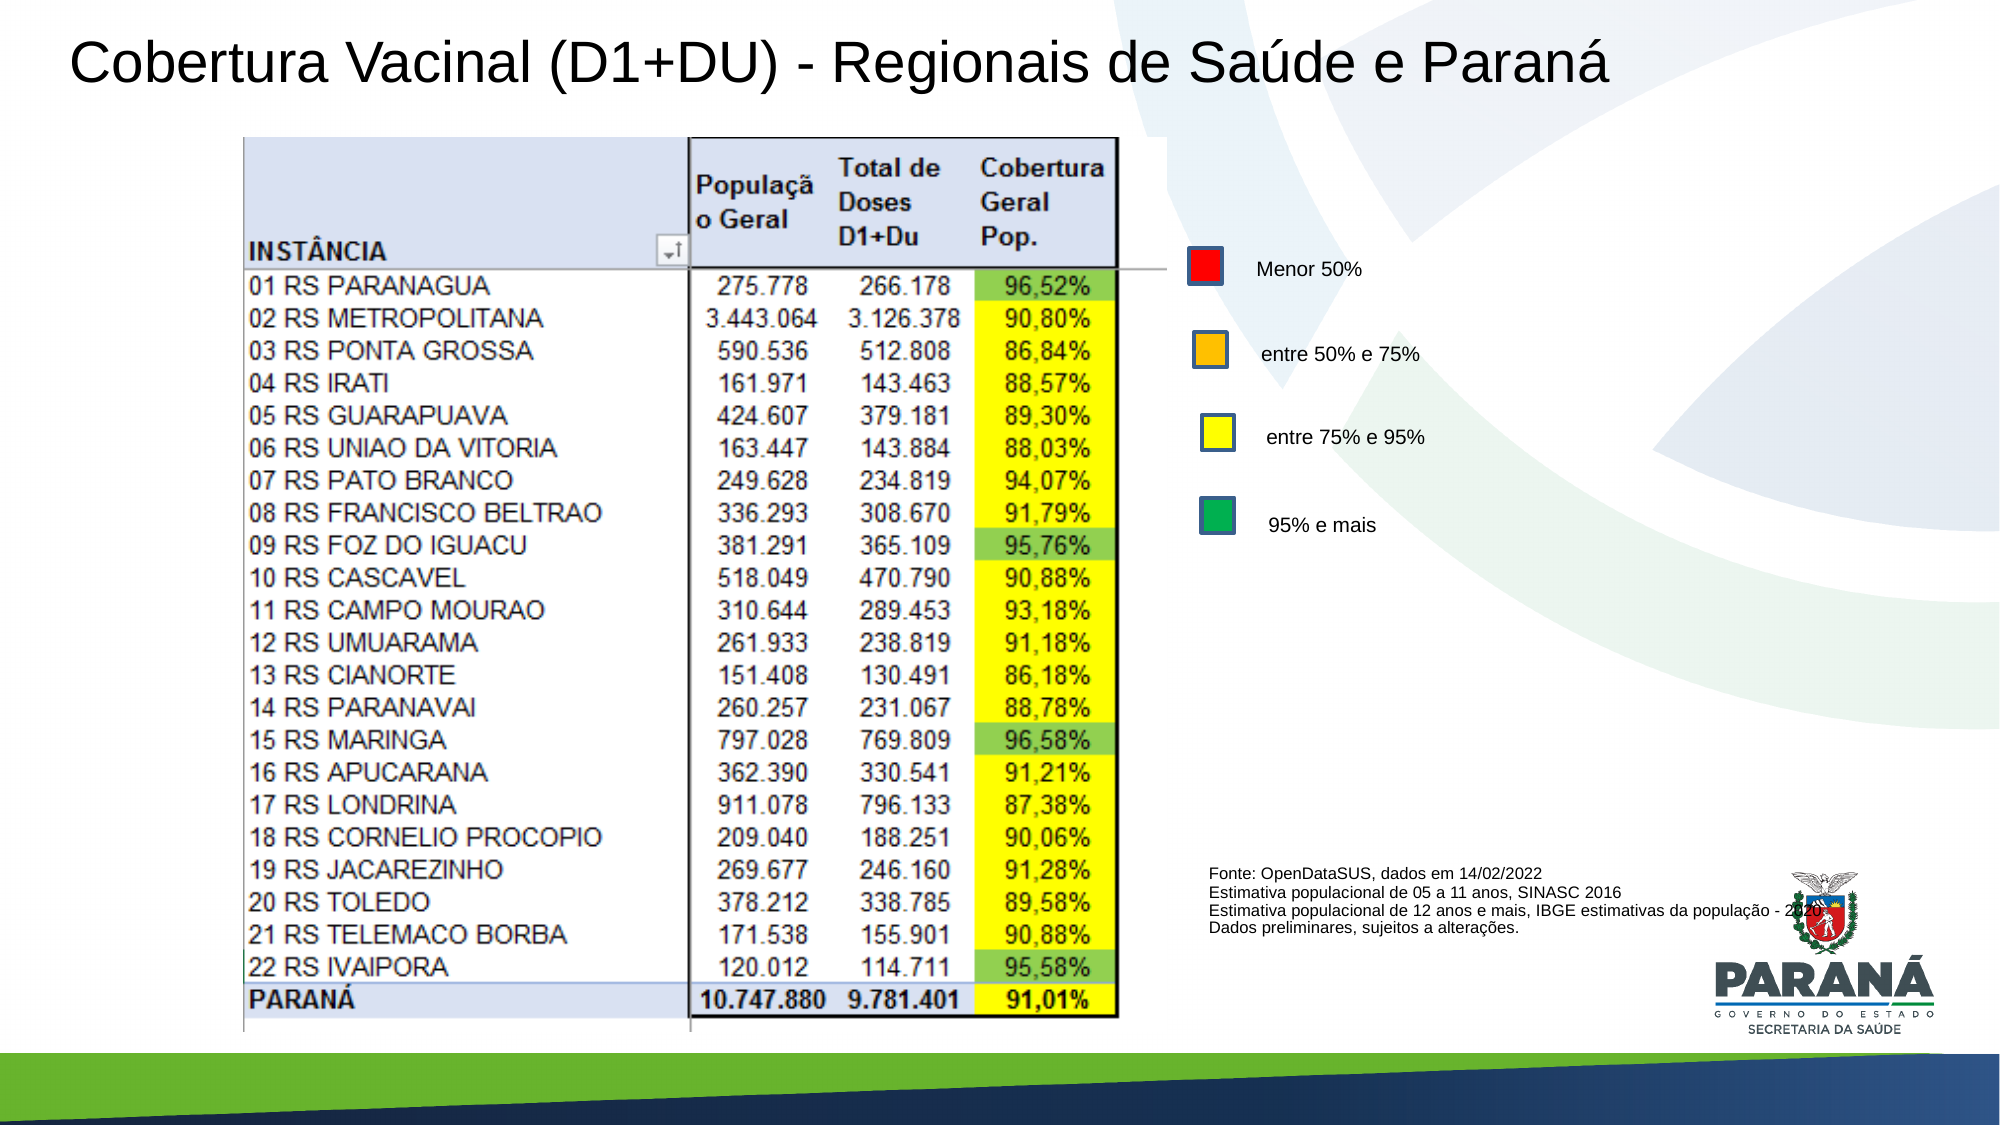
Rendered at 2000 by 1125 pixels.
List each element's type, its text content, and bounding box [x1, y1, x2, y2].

text_box Menor 50% [1241, 248, 1378, 289]
text_box [1201, 415, 1235, 451]
list Fonte: OpenDataSUS, dados em 14/02/2022 Estimativa populacional de 05 a 11 anos, SINASC 2016 Estimativa populacional de 12 anos e mais, IBGE estimativas da população - 2020 Dados preliminares, sujeitos a alterações. [1194, 857, 1940, 946]
text_box entre 75% e 95% [1251, 416, 1441, 457]
title Cobertura Vacinal (D1+DU) - Regionais de Saúde e Paraná [54, 24, 1657, 112]
text_box 95% e mais [1253, 504, 1392, 545]
text_box entre 50% e 75% [1246, 332, 1436, 373]
text_box [1201, 497, 1235, 533]
text_box [1189, 248, 1222, 284]
picture [0, 0, 2000, 1125]
text_box [1194, 332, 1227, 368]
